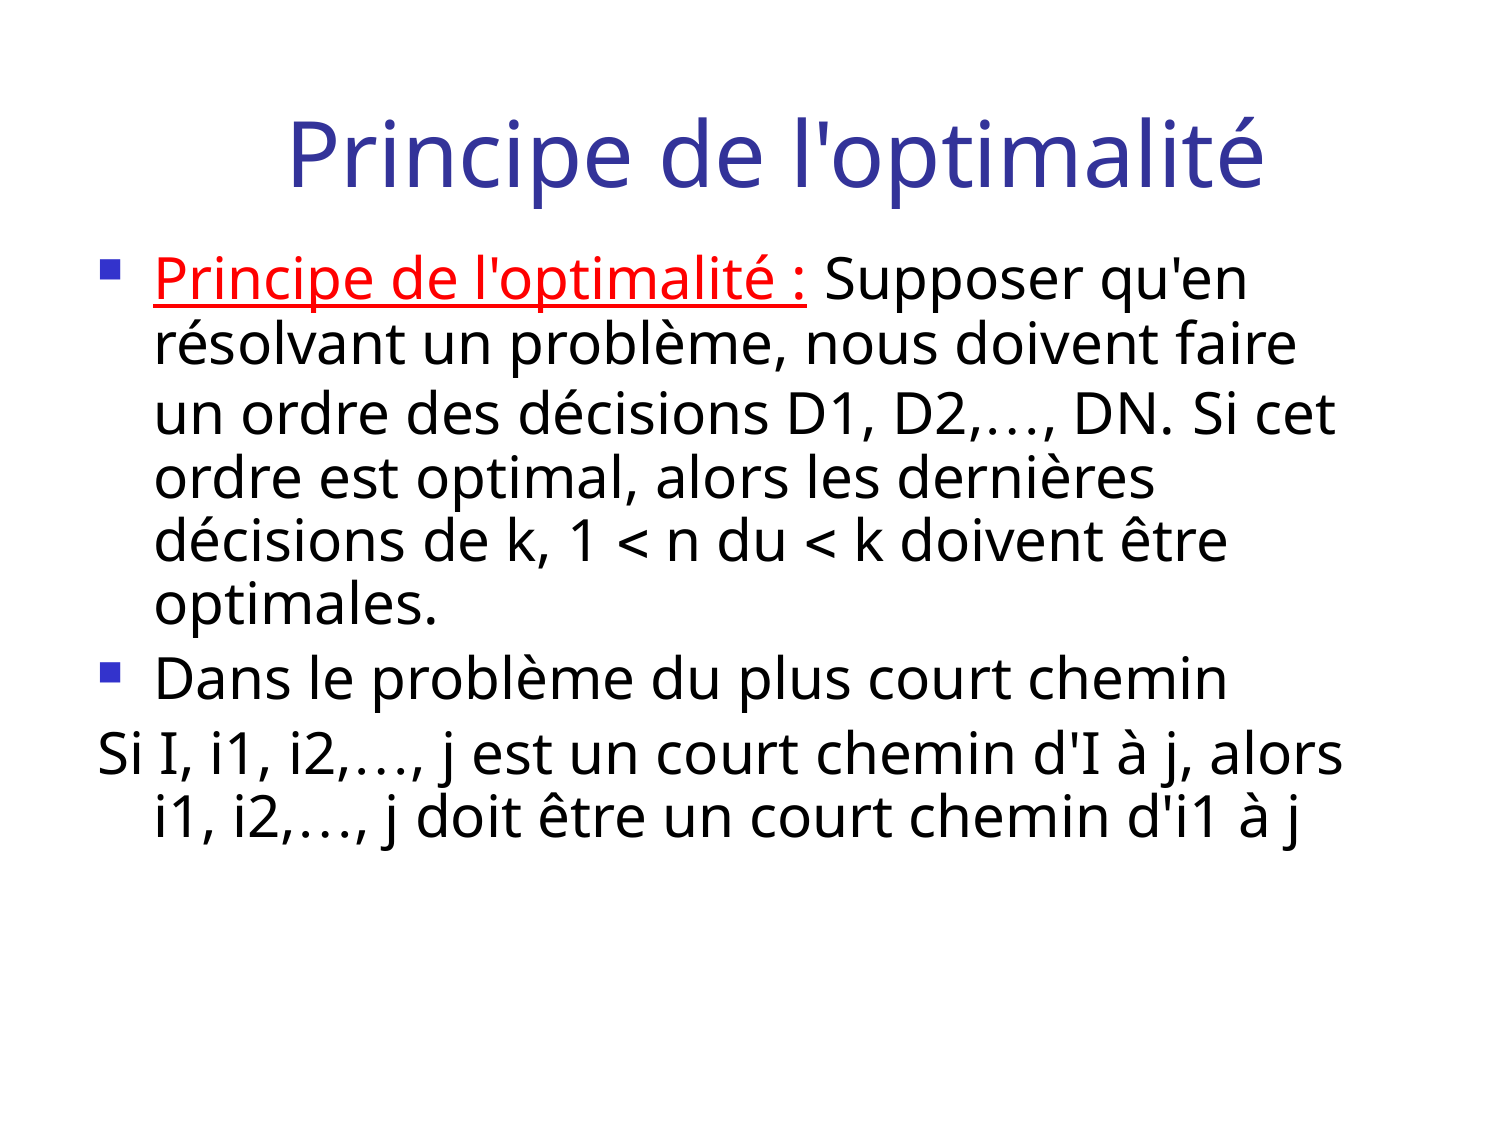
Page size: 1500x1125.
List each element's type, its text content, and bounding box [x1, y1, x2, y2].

title Principe de l'optimalité [137, 99, 1417, 214]
list Principe de l'optimalité : Supposer qu'en résolvant un problème, nous doivent faire un ordre des décisions D1, D2,…, DN. Si cet ordre est optimal, alors les dernières décisions de k, 1  n du  k doivent être optimales. Dans le problème du plus court chemin Si I, i1, i2,…, j est un court chemin d'I à j, alors i1, i2,…, j doit être un court chemin d'i1 à j [81, 234, 1402, 910]
